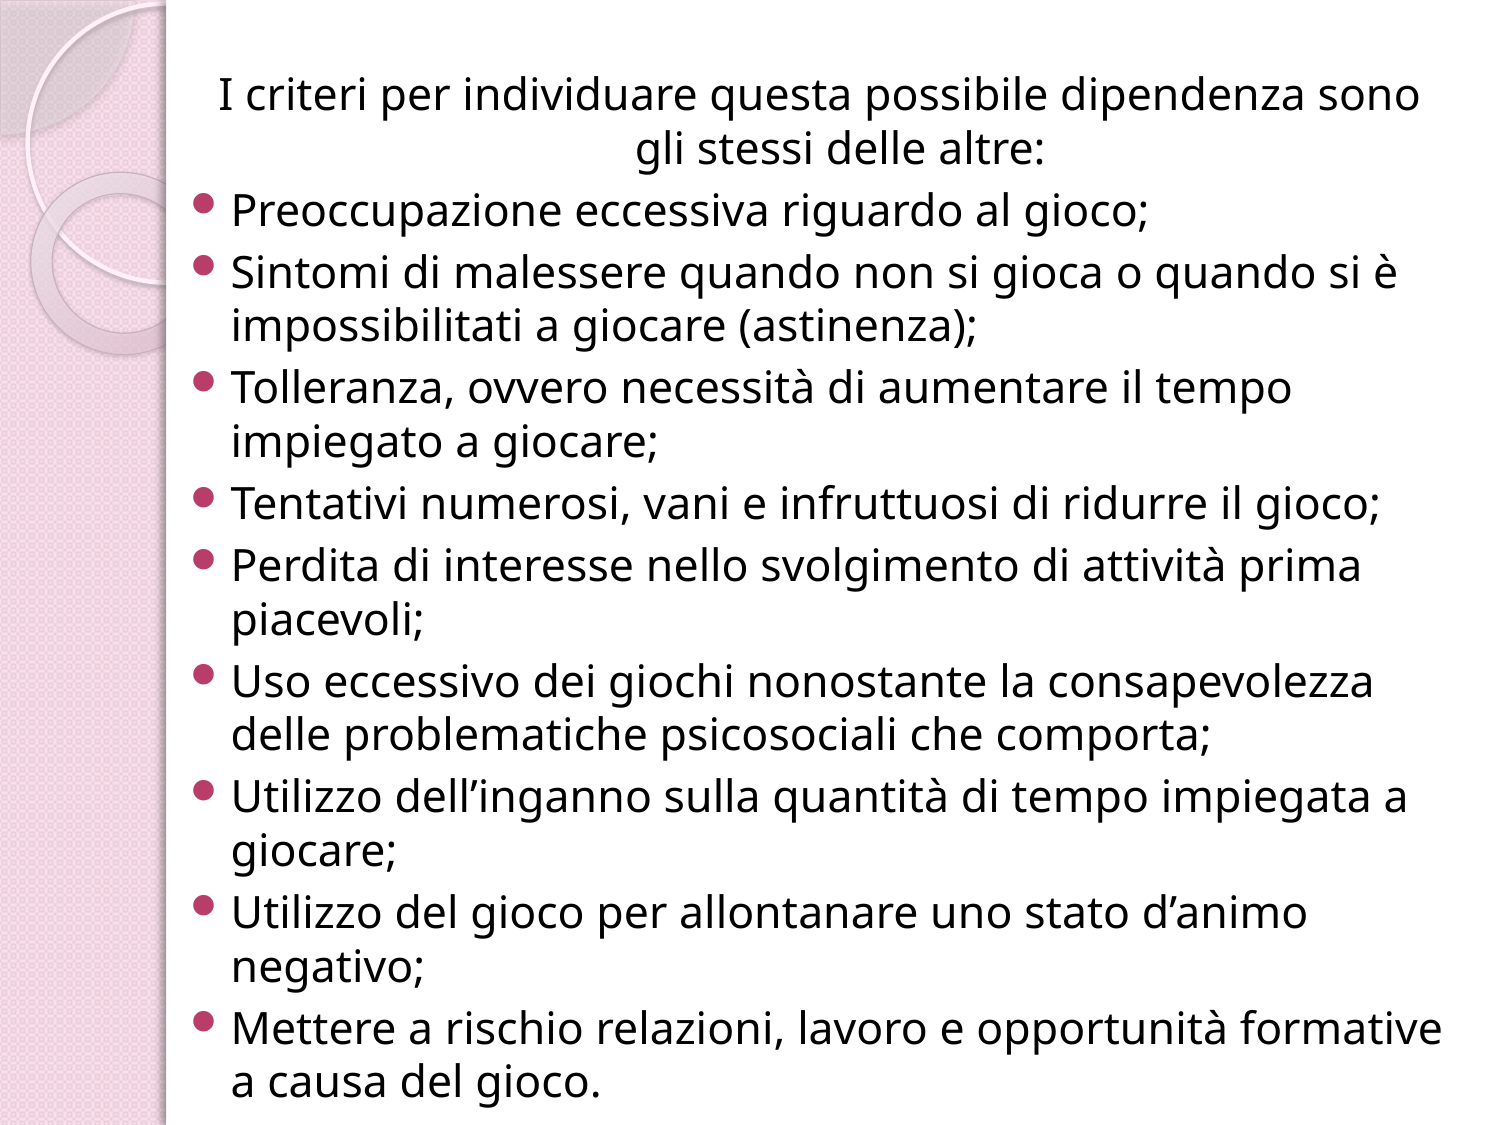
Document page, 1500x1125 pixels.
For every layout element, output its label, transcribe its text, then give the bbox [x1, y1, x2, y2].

list I criteri per individuare questa possibile dipendenza sono gli stessi delle altre: Preoccupazione eccessiva riguardo al gioco; Sintomi di malessere quando non si gioca o quando si è impossibilitati a giocare (astinenza); Tolleranza, ovvero necessità di aumentare il tempo impiegato a giocare; Tentativi numerosi, vani e infruttuosi di ridurre il gioco; Perdita di interesse nello svolgimento di attività prima piacevoli; Uso eccessivo dei giochi nonostante la consapevolezza delle problematiche psicosociali che comporta; Utilizzo dell’inganno sulla quantità di tempo impiegata a giocare; Utilizzo del gioco per allontanare uno stato d’animo negativo; Mettere a rischio relazioni, lavoro e opportunità formative a causa del gioco. [164, 58, 1466, 1125]
